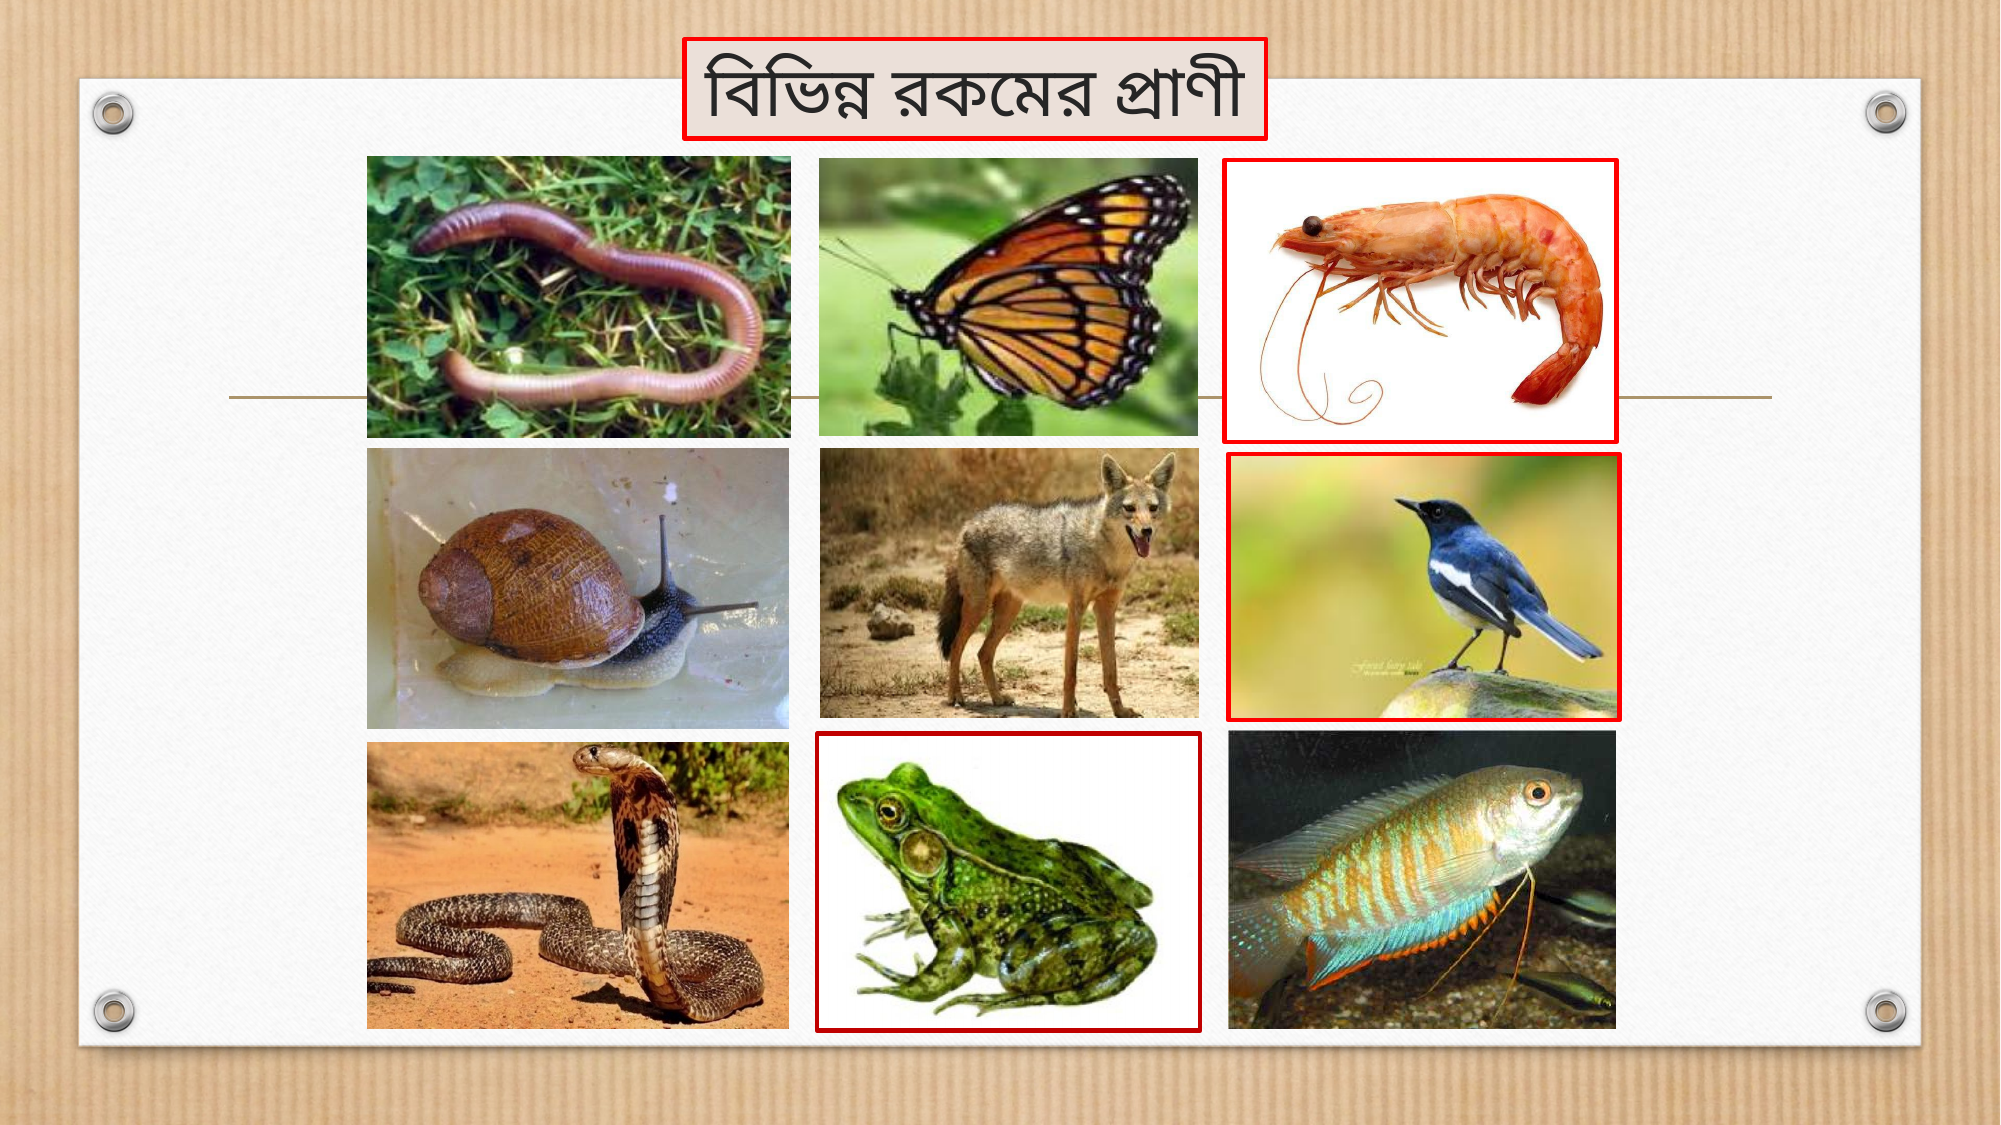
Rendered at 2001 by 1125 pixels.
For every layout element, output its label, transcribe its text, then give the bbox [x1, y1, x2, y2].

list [1230, 455, 1618, 719]
picture [0, 0, 2001, 1125]
title বিভিন্ন রকমের প্রাণী [684, 39, 1266, 139]
